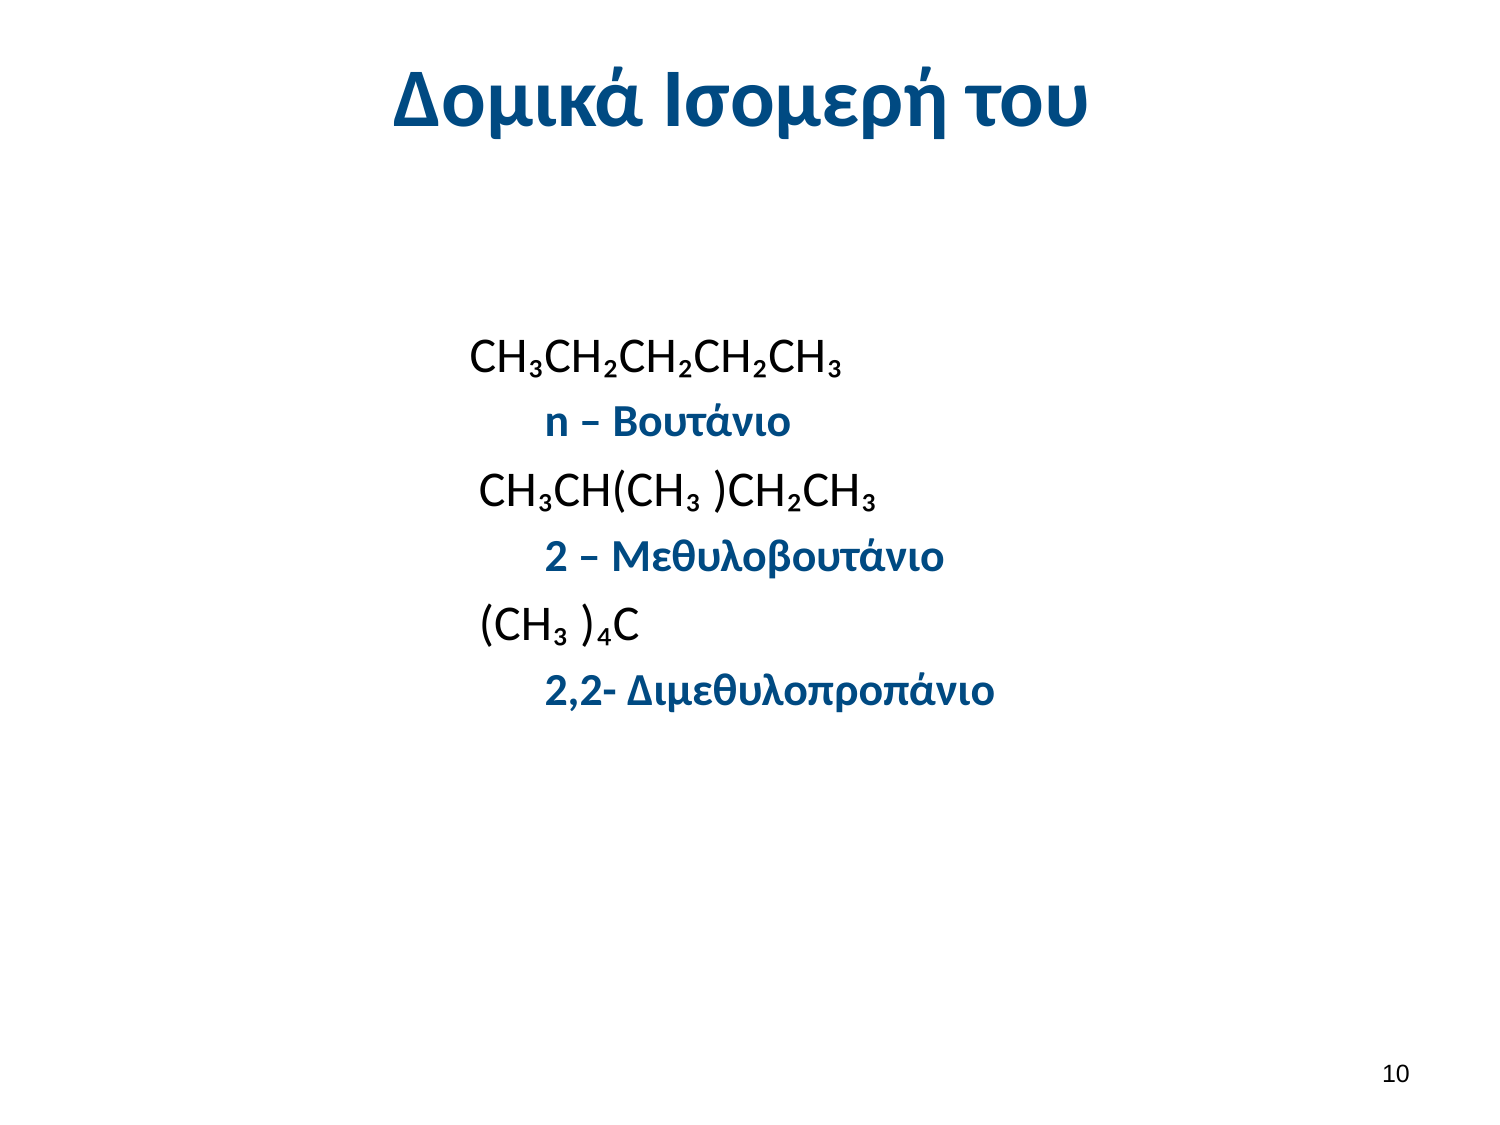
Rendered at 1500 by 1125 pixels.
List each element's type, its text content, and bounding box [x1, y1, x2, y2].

slide_number 9 [1074, 1042, 1425, 1103]
list CH₃CH₂CH₂CH₂CH₃ n – Βουτάνιο CH₃CH(CH₃ )CH₂CH₃ 2 – Μεθυλοβουτάνιο (CH₃ )₄C 2,2- Διμεθυλοπροπάνιο [454, 314, 1118, 846]
